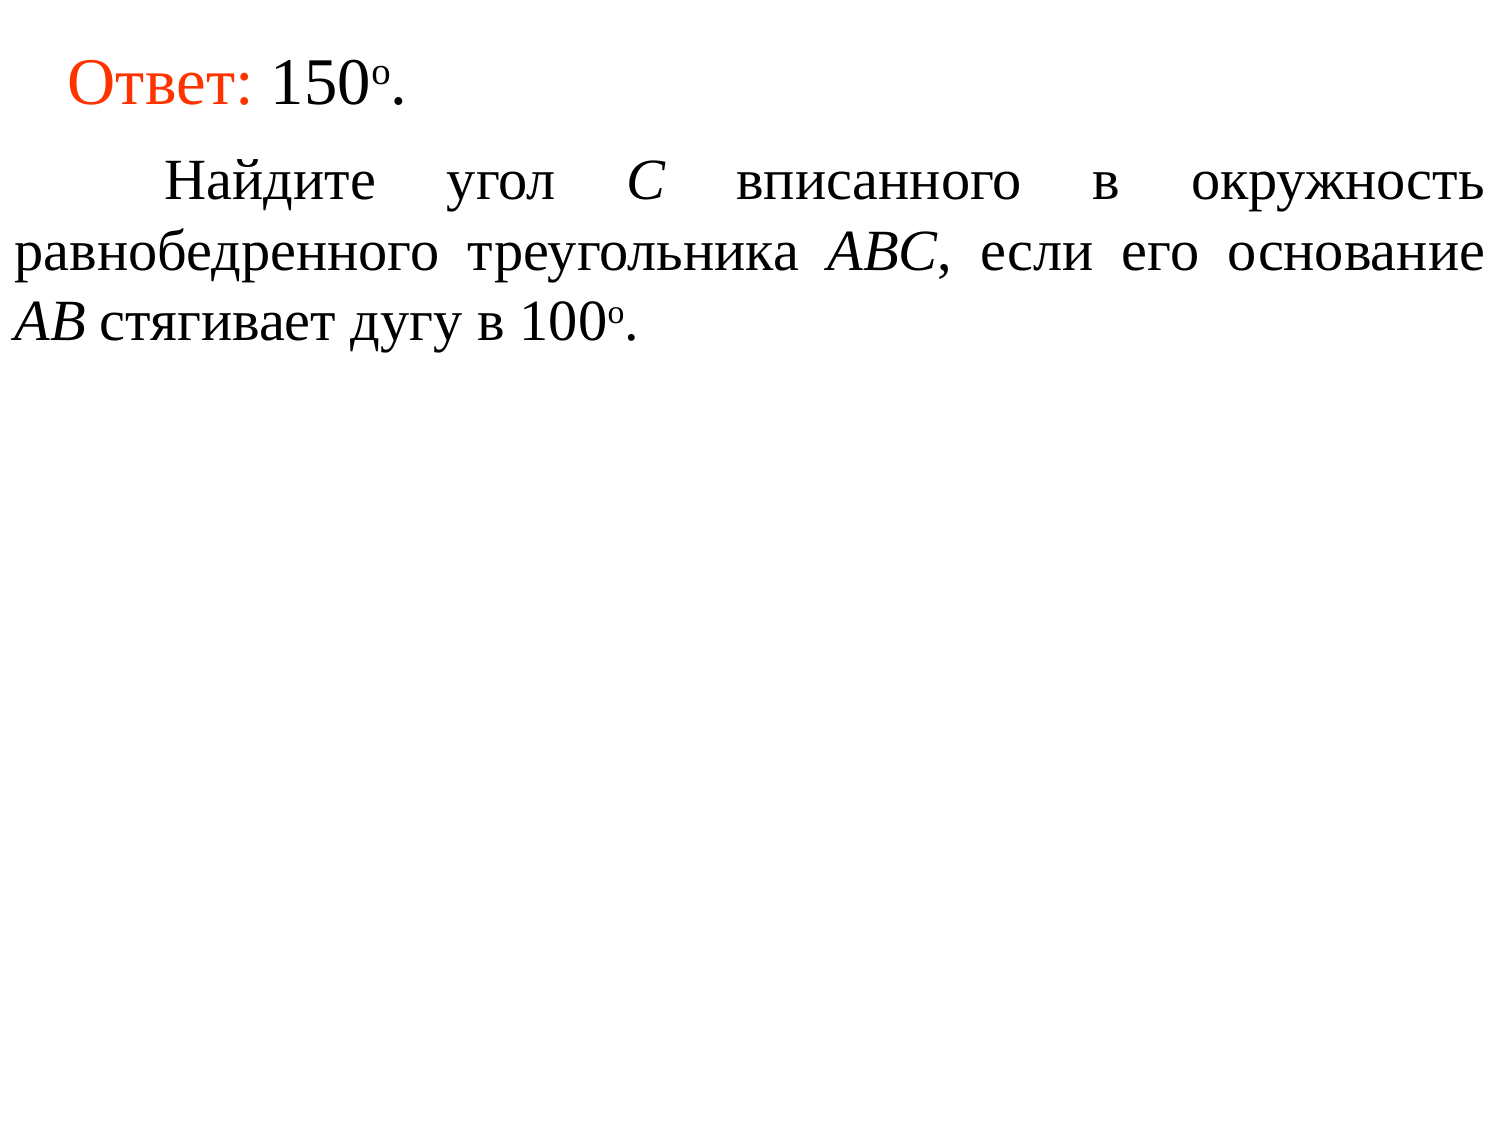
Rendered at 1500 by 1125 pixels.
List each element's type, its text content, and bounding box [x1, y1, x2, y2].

text_box Ответ: 150о. [53, 30, 1478, 125]
text_box Найдите угол C вписанного в окружность равнобедренного треугольника ABC, если его основание AB стягивает дугу в 100о. [0, 125, 1500, 360]
